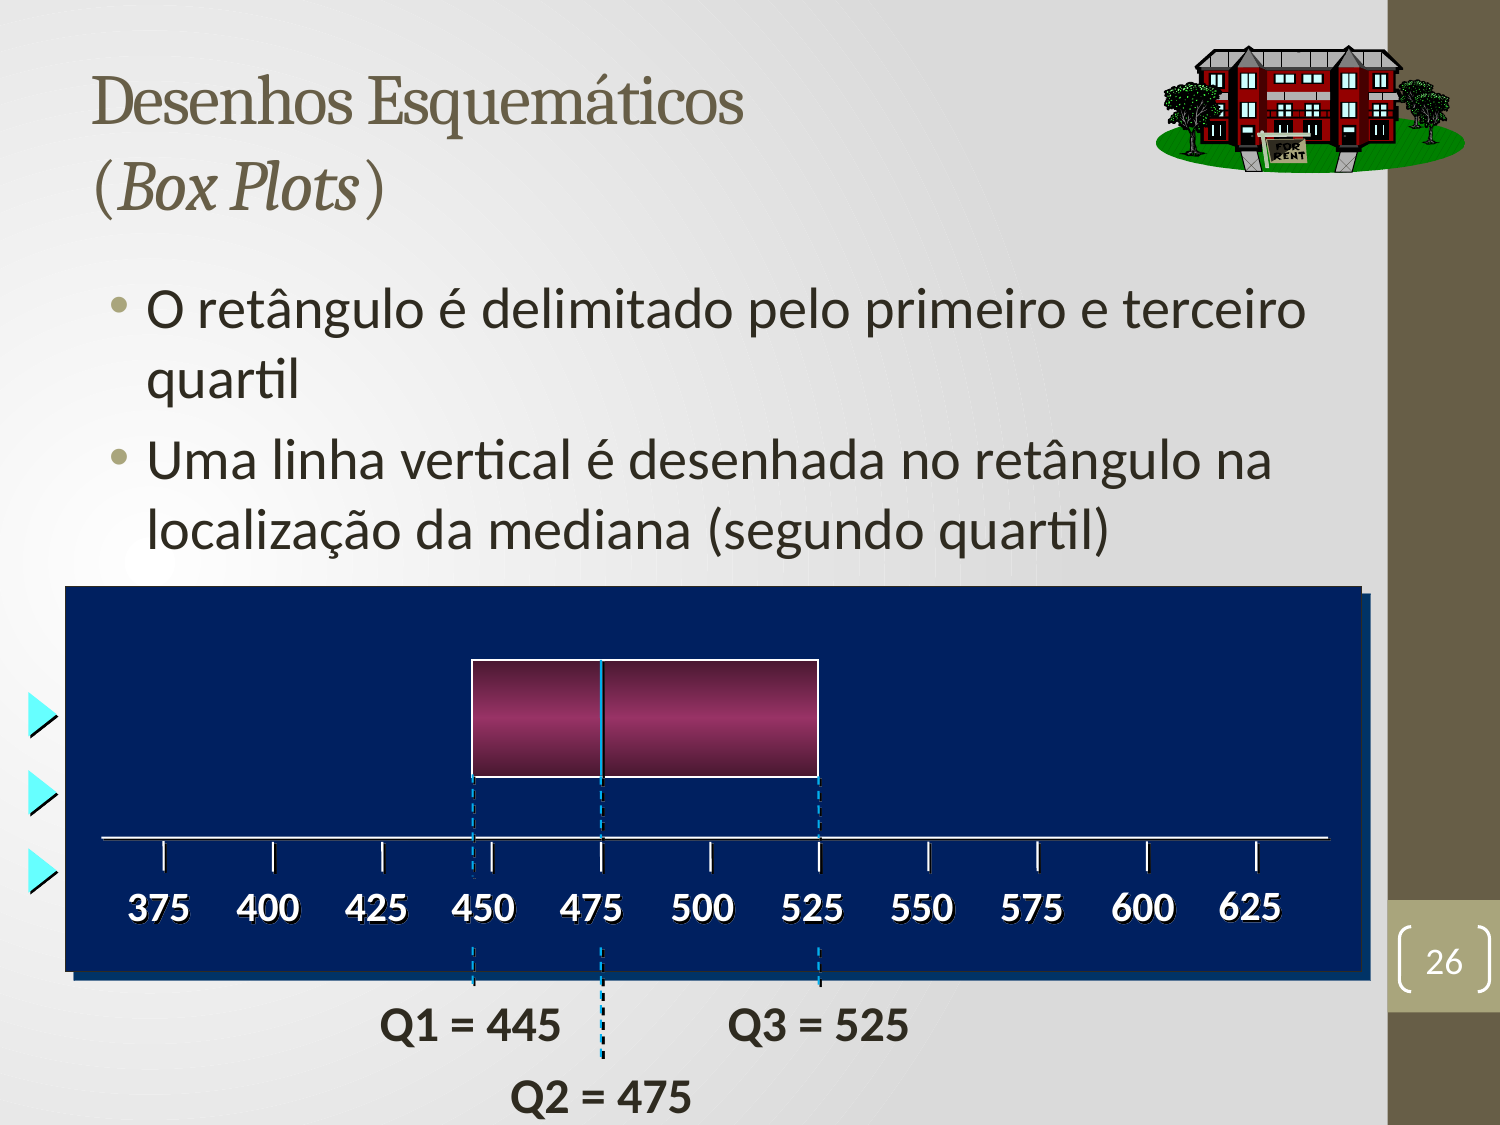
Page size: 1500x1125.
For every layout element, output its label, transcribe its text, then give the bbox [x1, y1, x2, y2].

title Desenhos Esquemáticos (Box Plots) [75, 45, 1325, 233]
list O retângulo é delimitado pelo primeiro e terceiro quartil Uma linha vertical é desenhada no retângulo na localização da mediana (segundo quartil) [75, 262, 1325, 578]
slide_number 26 [1397, 925, 1492, 994]
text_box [1155, 44, 1466, 174]
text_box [28, 585, 1363, 1125]
